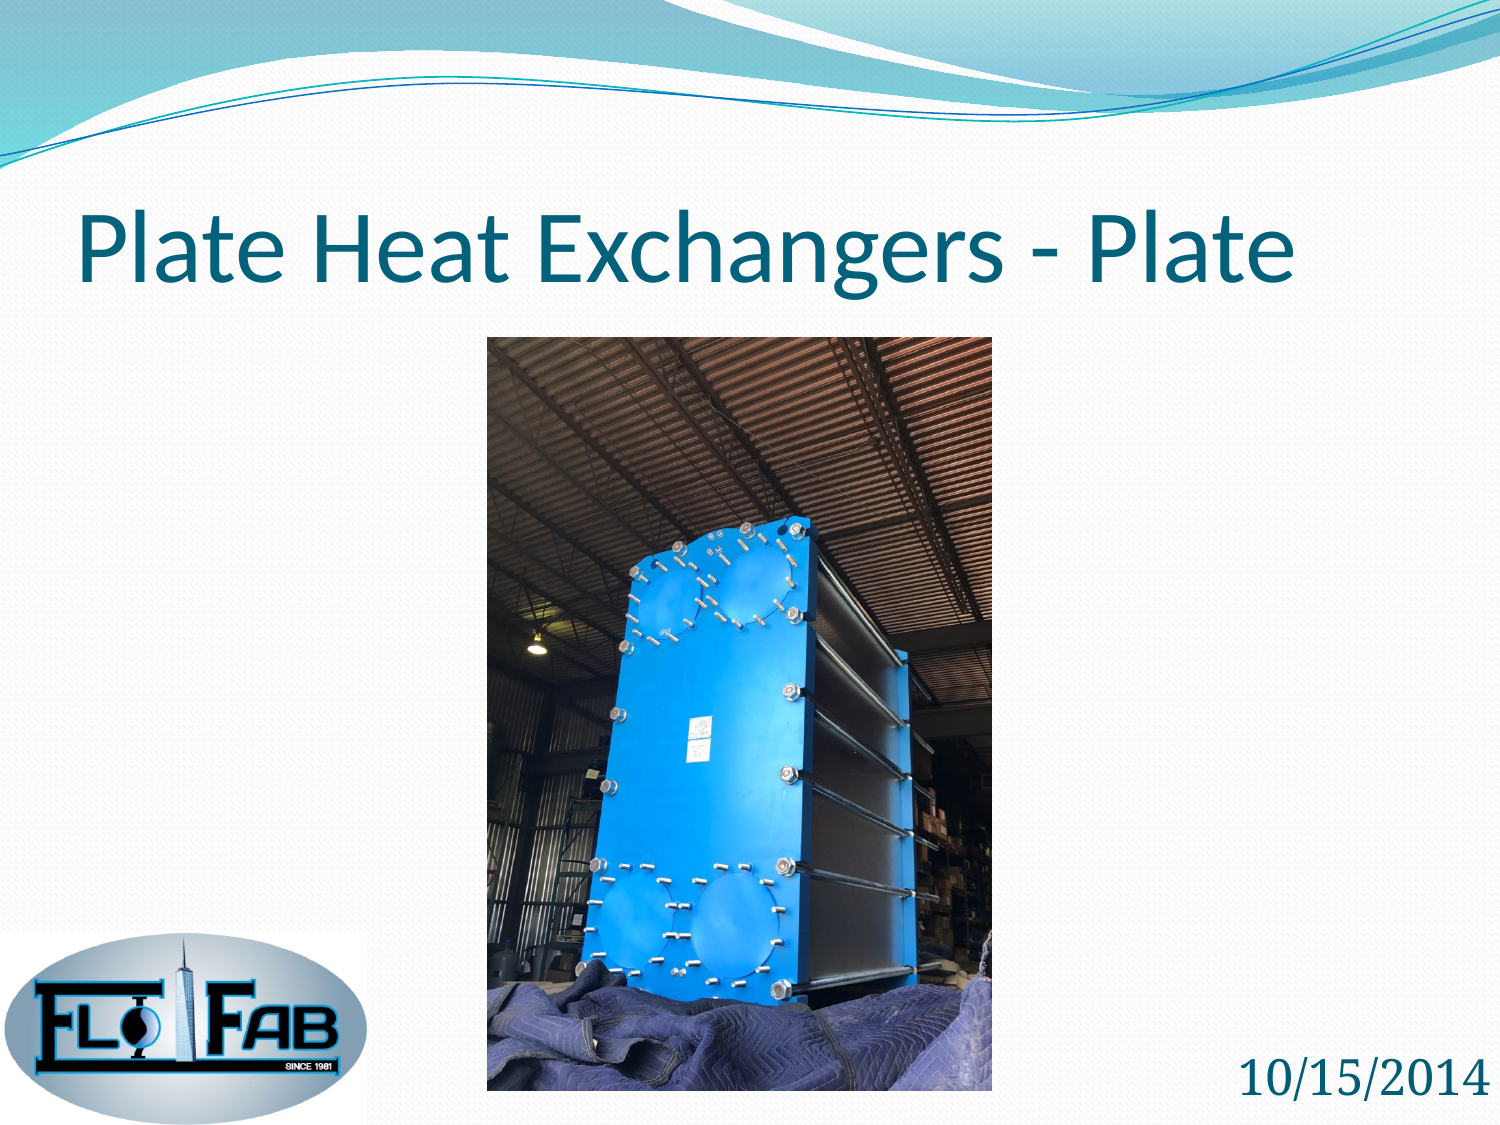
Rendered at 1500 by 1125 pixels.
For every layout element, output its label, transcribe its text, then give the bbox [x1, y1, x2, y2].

picture [487, 337, 992, 1091]
title Plate Heat Exchangers - Plate [75, 115, 1350, 303]
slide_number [1237, 1045, 1500, 1106]
picture [0, 933, 367, 1125]
